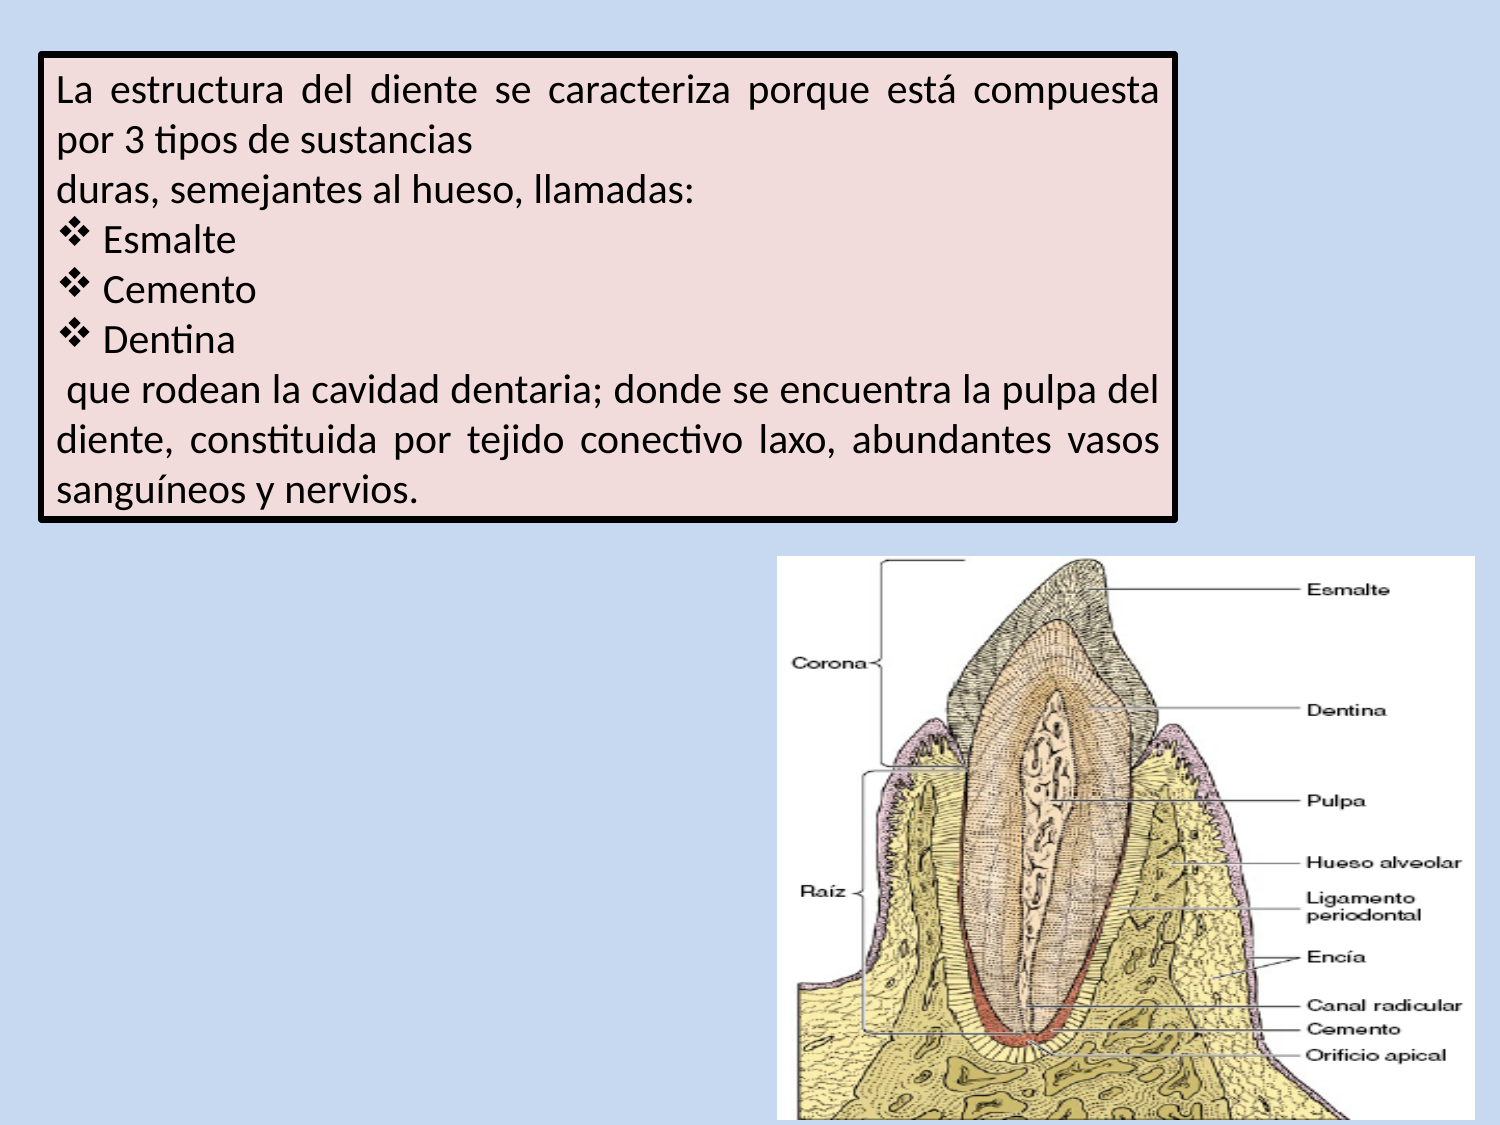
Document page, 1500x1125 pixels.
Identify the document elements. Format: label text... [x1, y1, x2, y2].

picture [777, 556, 1475, 1120]
text_box La estructura del diente se caracteriza porque está compuesta por 3 tipos de sustancias duras, semejantes al hueso, llamadas: Esmalte Cemento Dentina que rodean la cavidad dentaria; donde se encuentra la pulpa del diente, constituida por tejido conectivo laxo, abundantes vasos sanguíneos y nervios. [41, 54, 1176, 520]
